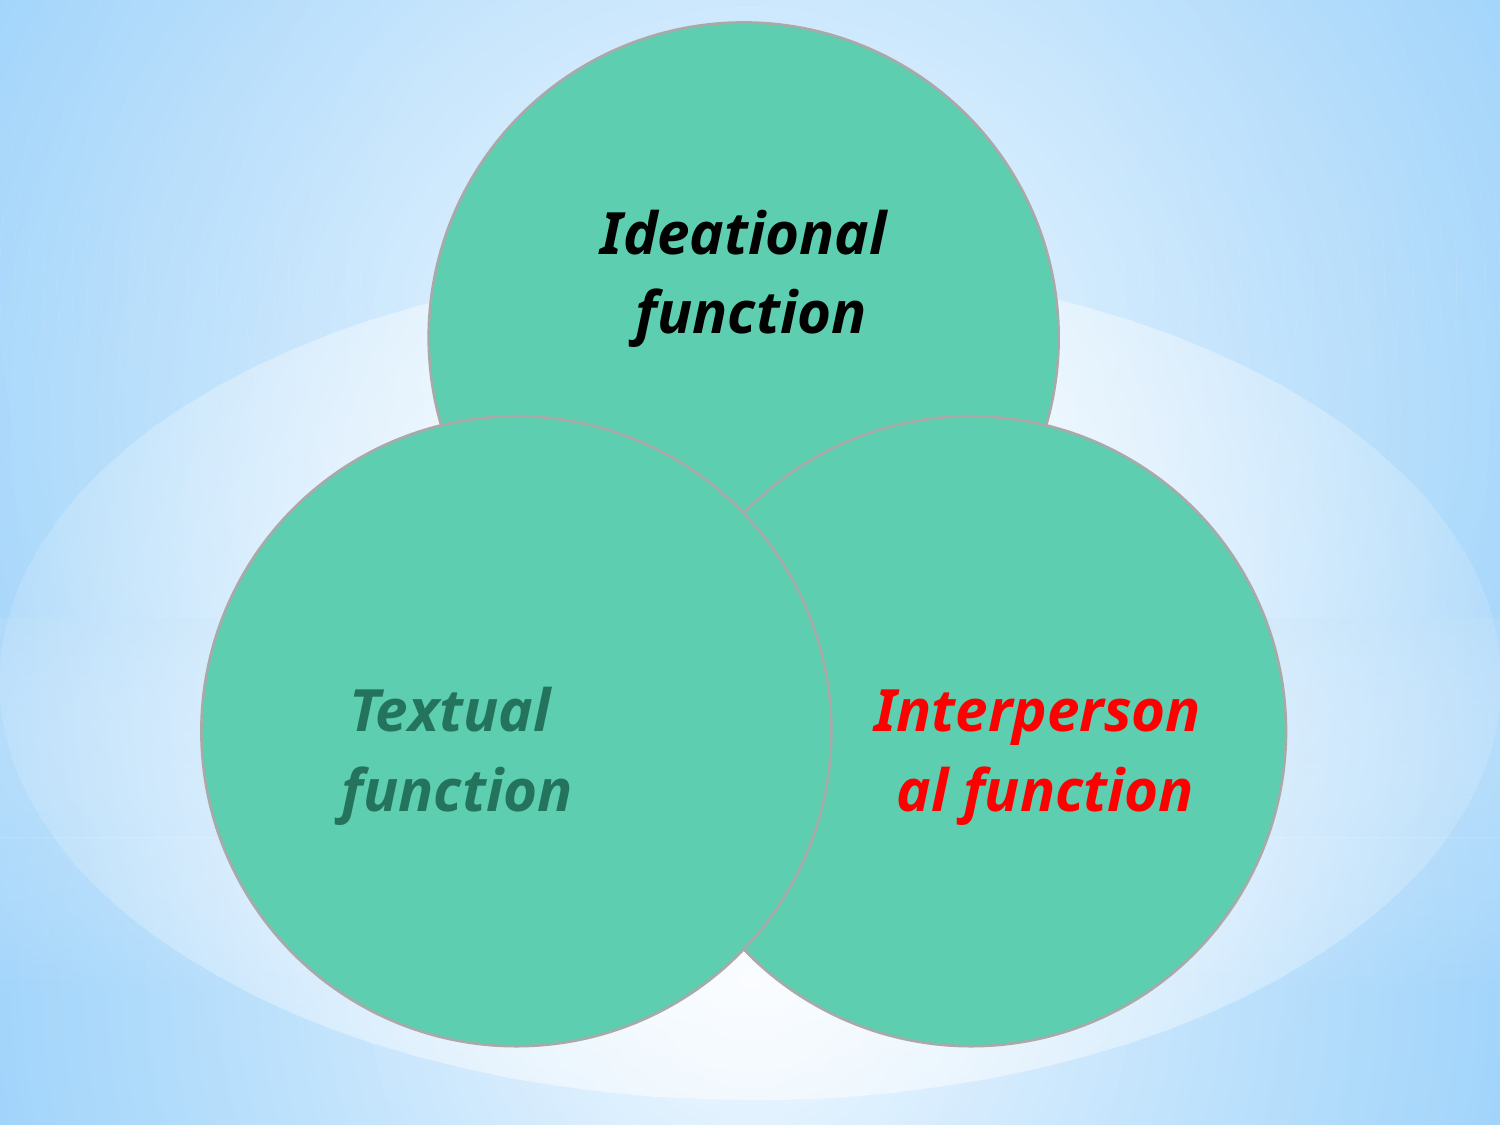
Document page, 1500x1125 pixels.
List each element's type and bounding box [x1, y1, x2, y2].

text_box [0, 74, 1500, 1125]
